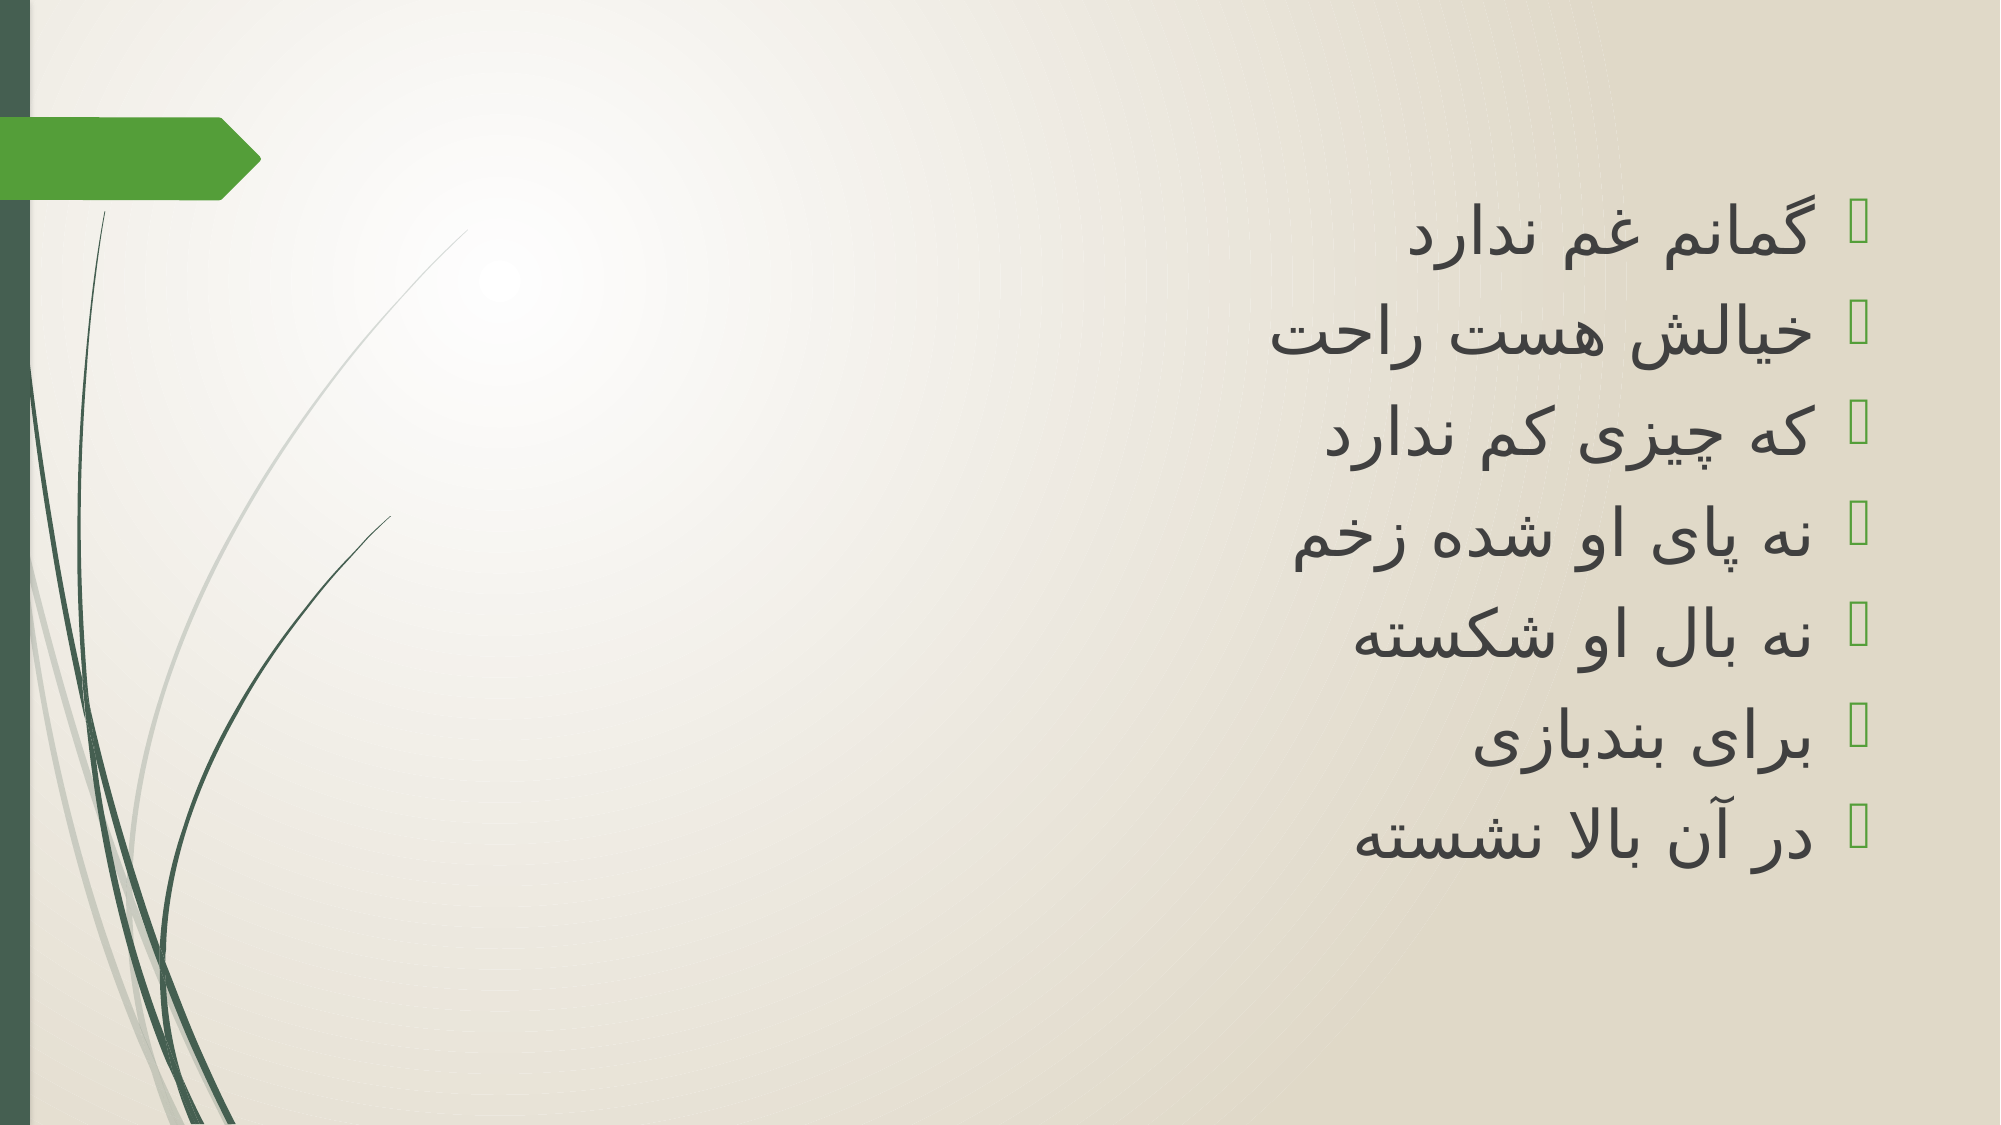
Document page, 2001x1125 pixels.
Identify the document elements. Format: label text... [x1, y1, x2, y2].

list گمانم غم ندارد خیالش هست راحت که چیزی کم ندارد نه پای او شده زخم نه بال او شکسته برای بندبازی در آن بالا نشسته [240, 179, 1888, 970]
